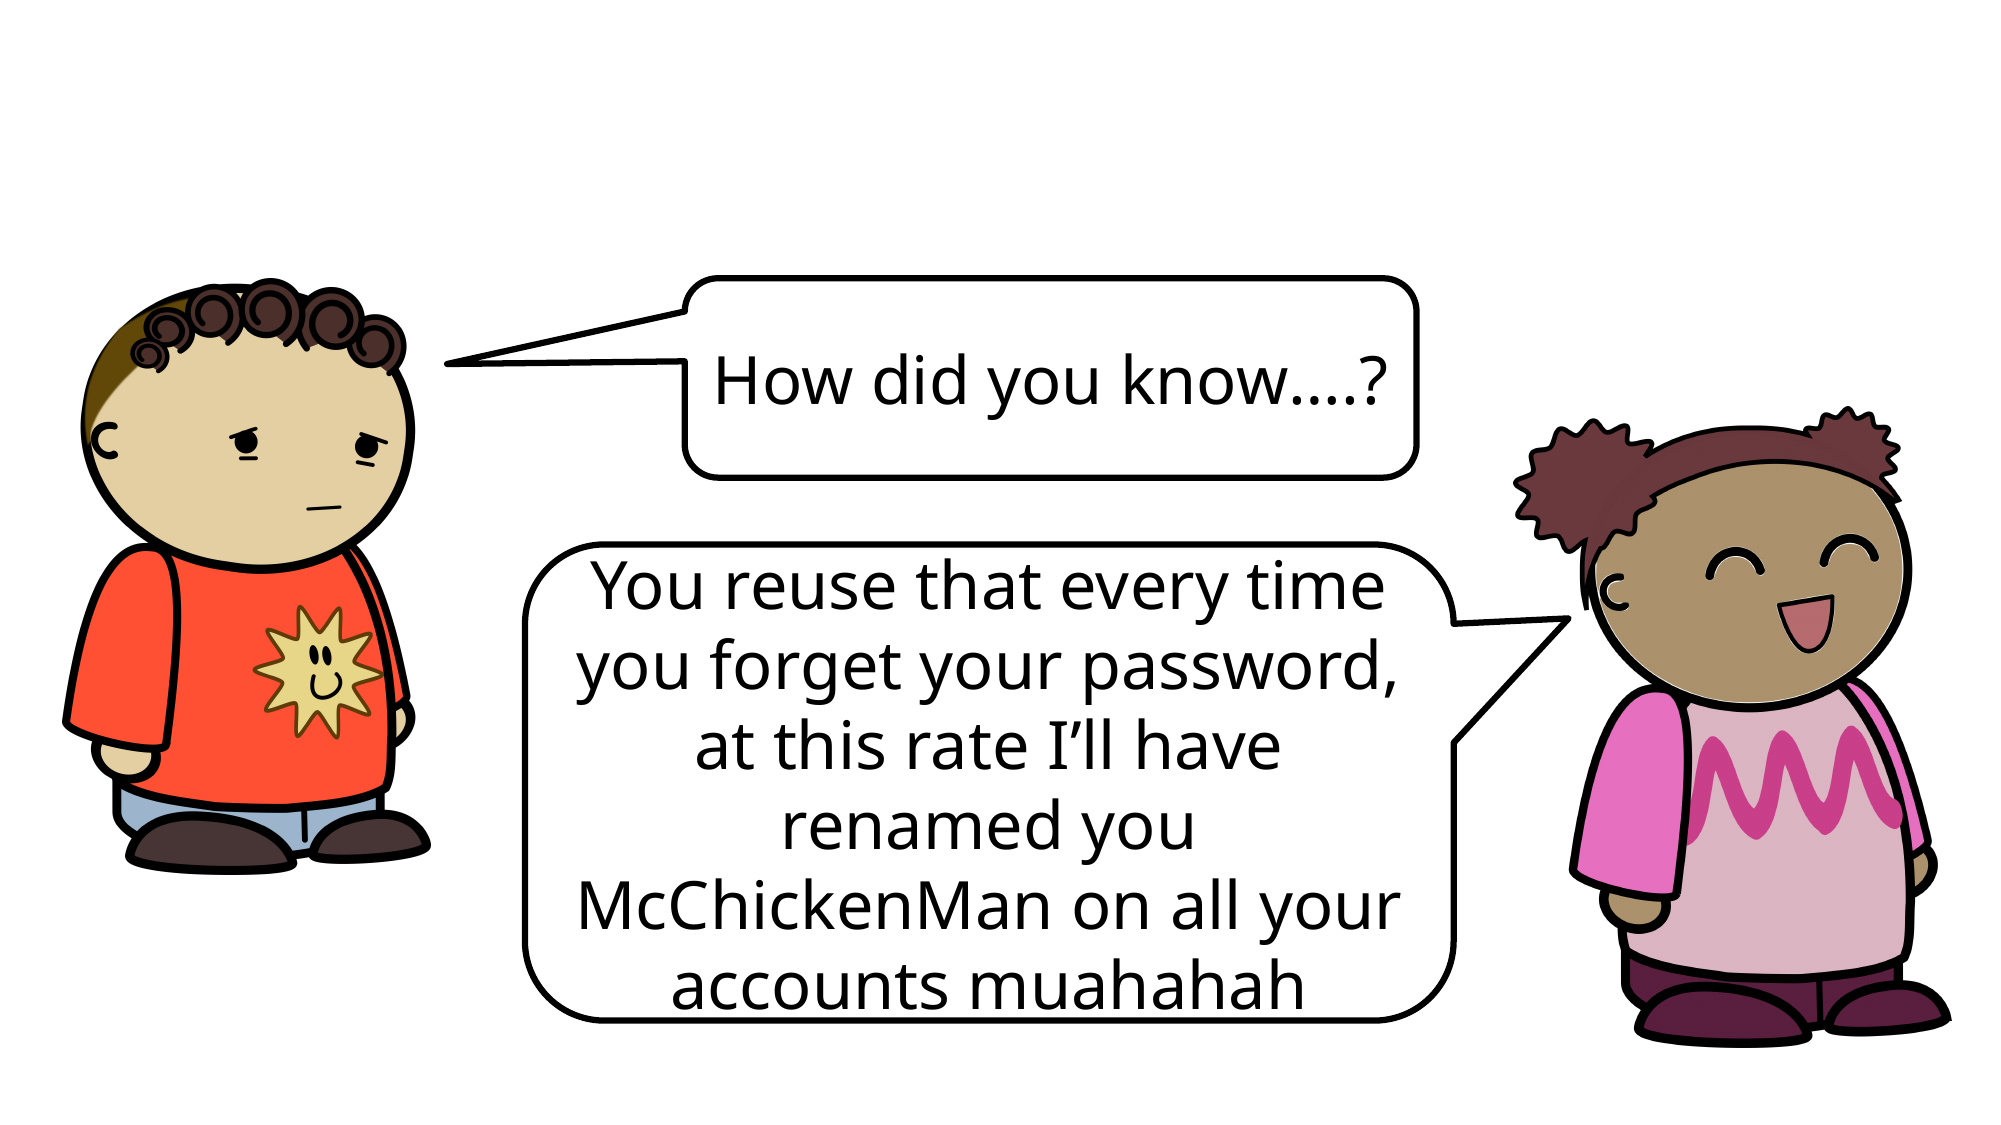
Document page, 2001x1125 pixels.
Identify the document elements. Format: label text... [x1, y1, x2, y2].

picture [62, 278, 431, 875]
picture [1512, 406, 1952, 1048]
text_box You reuse that every time you forget your password, at this rate I’ll have renamed you McChickenMan on all your accounts muahahah [523, 542, 1506, 1023]
text_box How did you know….? [445, 276, 1419, 480]
